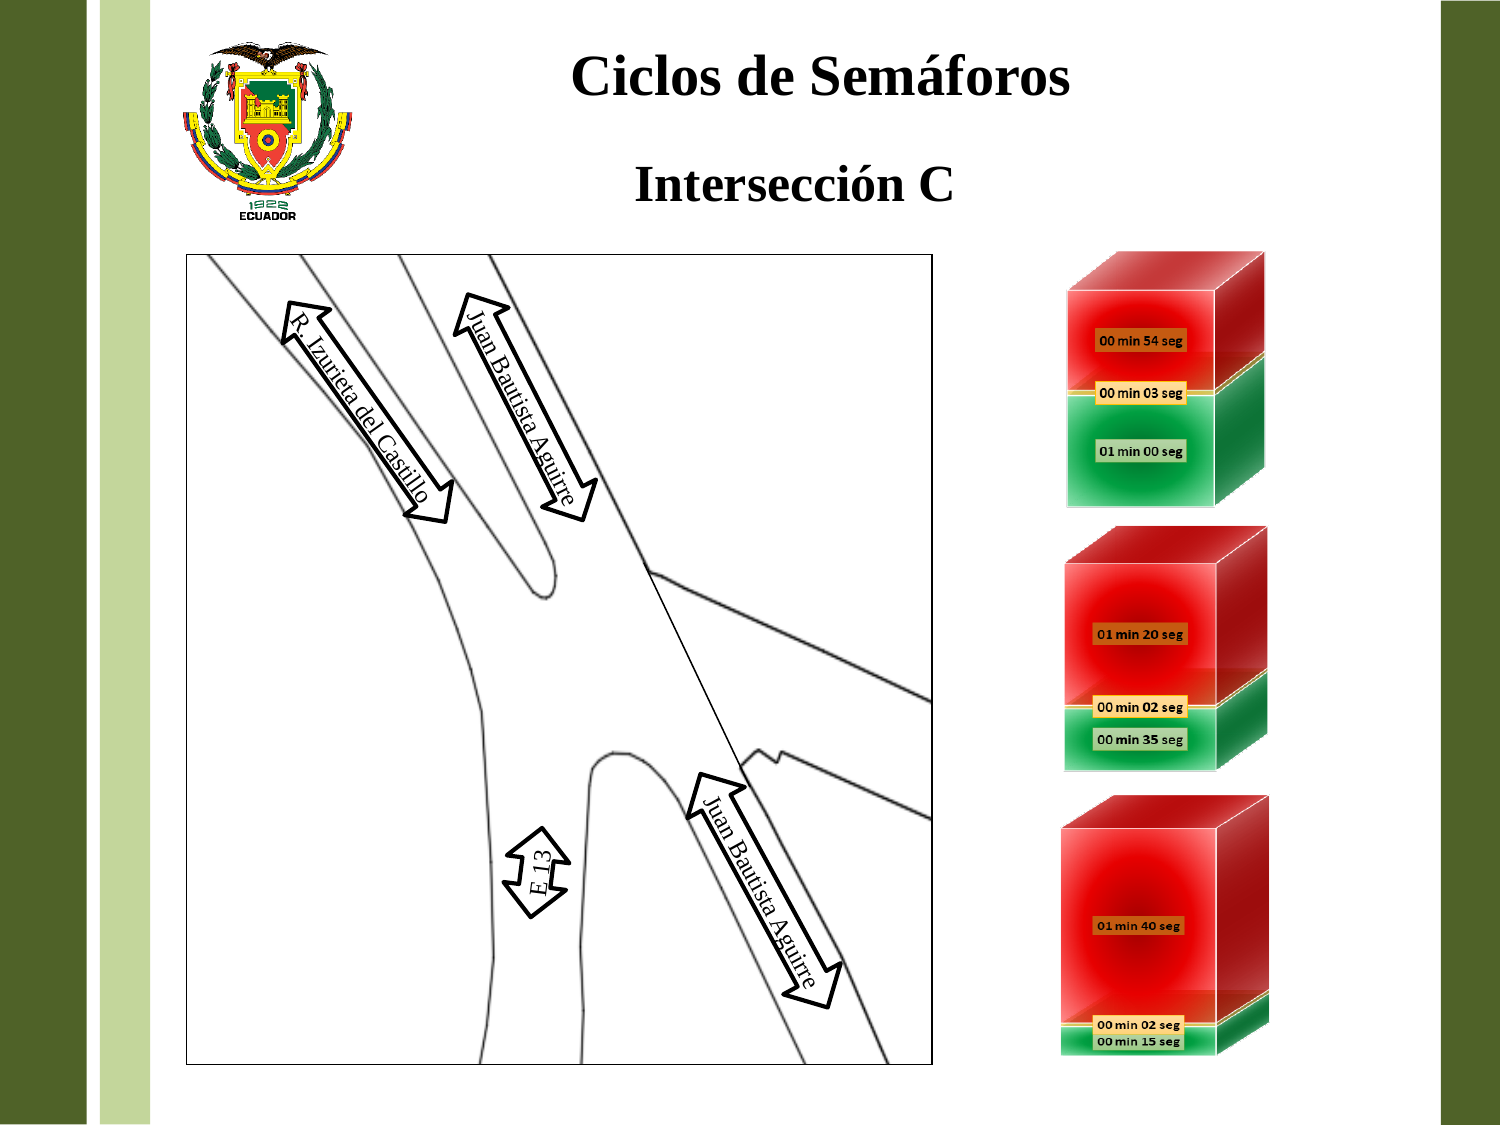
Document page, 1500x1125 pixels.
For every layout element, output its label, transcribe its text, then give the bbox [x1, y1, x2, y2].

text_box [0, 0, 89, 1125]
text_box [98, 0, 152, 1125]
title Intersección C [525, 124, 1066, 220]
picture [1046, 240, 1282, 516]
text_box [1439, 0, 1500, 1125]
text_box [643, 562, 751, 788]
picture [187, 255, 932, 1064]
picture [1045, 519, 1282, 775]
picture [182, 42, 366, 221]
picture [1045, 784, 1282, 1064]
text_box Ciclos de Semáforos [550, 19, 1091, 115]
